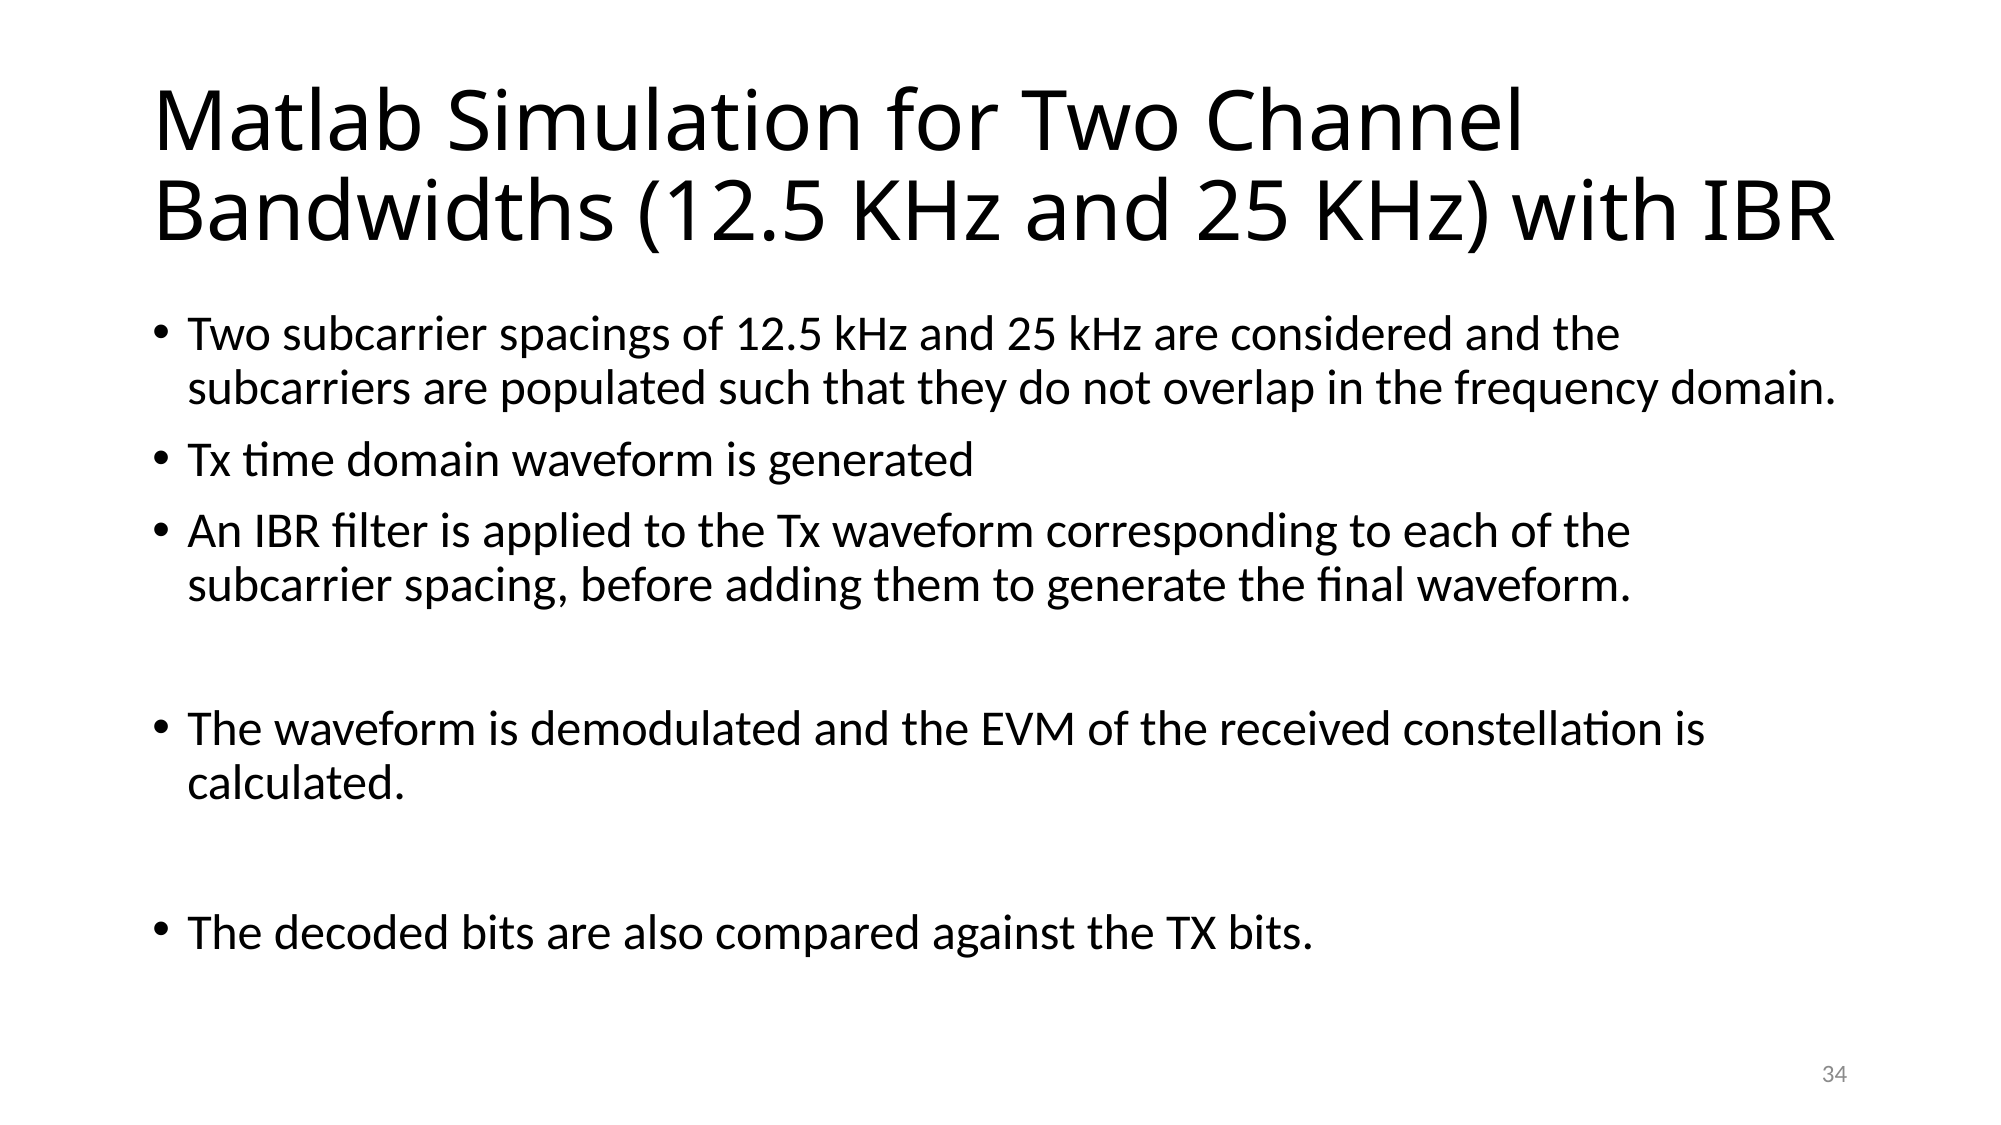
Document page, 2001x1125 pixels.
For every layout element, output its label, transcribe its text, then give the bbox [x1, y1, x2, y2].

slide_number 34 [1412, 1042, 1863, 1103]
list Two subcarrier spacings of 12.5 kHz and 25 kHz are considered and the subcarriers are populated such that they do not overlap in the frequency domain. Tx time domain waveform is generated An IBR filter is applied to the Tx waveform corresponding to each of the subcarrier spacing, before adding them to generate the final waveform. The waveform is demodulated and the EVM of the received constellation is calculated. The decoded bits are also compared against the TX bits. [137, 299, 1863, 1014]
title Matlab Simulation for Two Channel Bandwidths (12.5 KHz and 25 KHz) with IBR [137, 59, 1863, 278]
